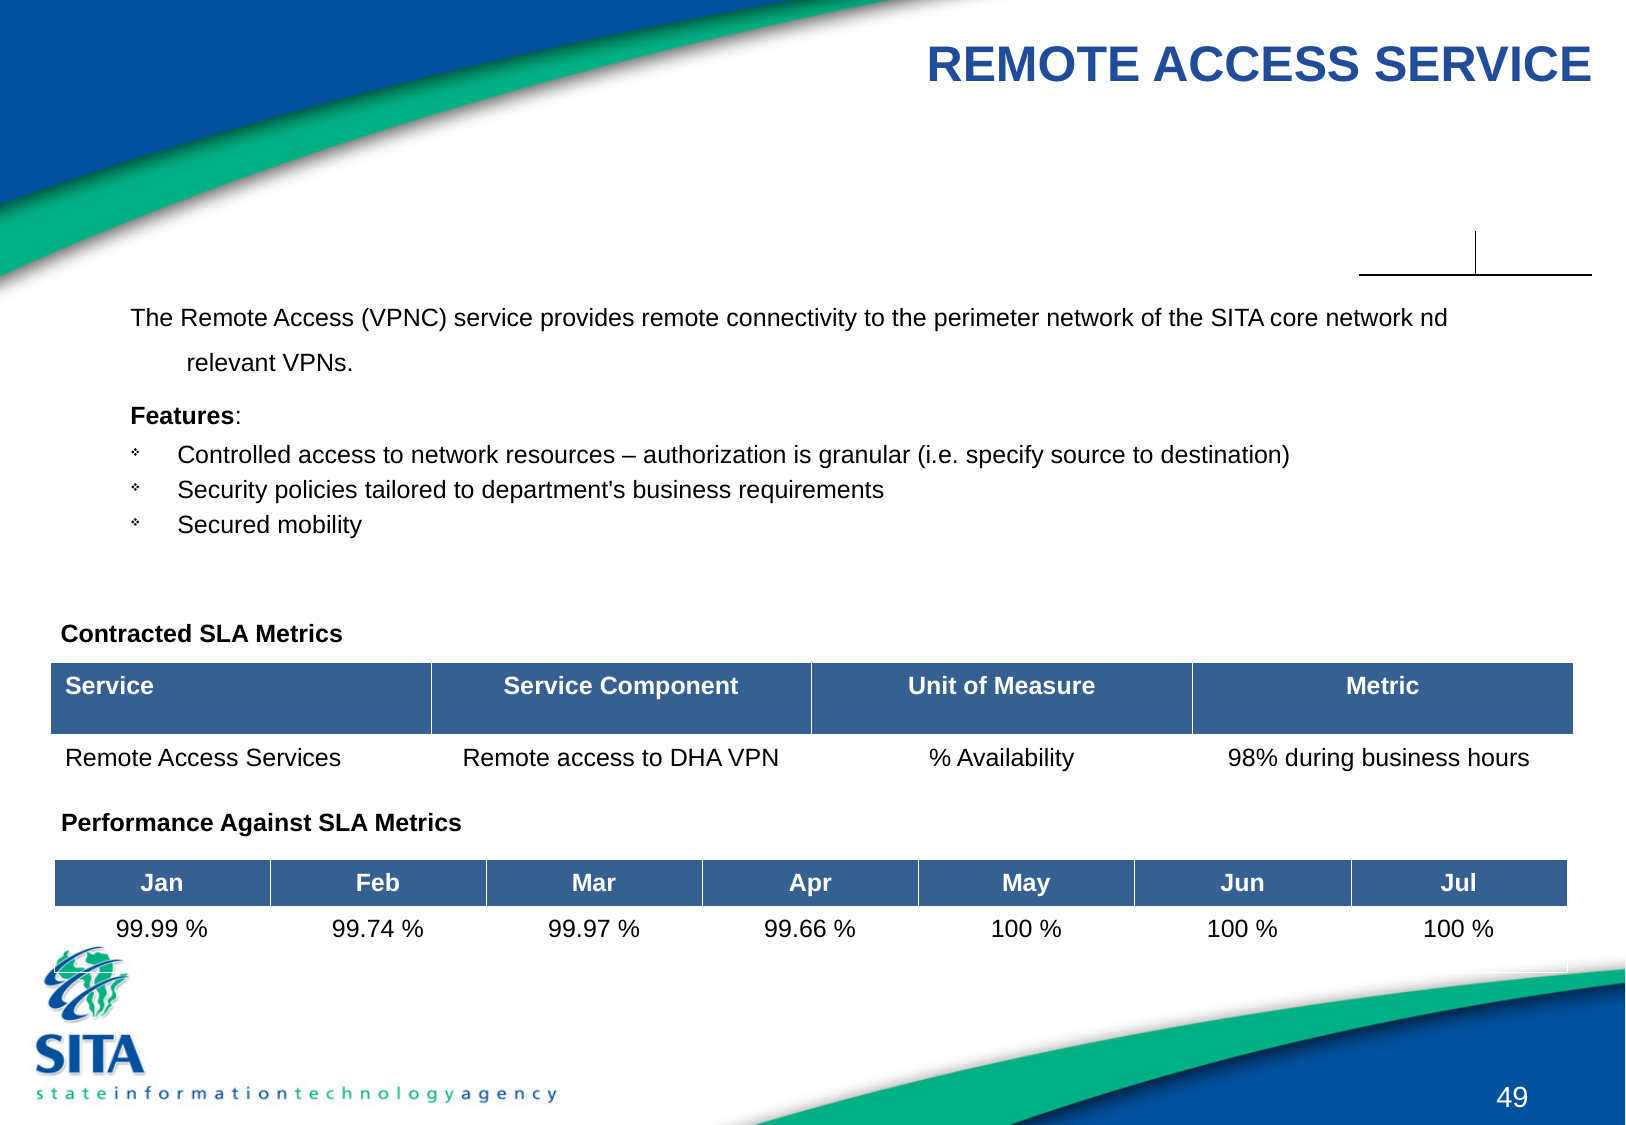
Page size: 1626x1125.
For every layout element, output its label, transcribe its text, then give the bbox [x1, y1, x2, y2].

table_header Jun [1135, 860, 1351, 906]
table_header Feb [271, 860, 486, 906]
title REMOTE ACCESS SERVICE [31, 30, 1593, 92]
table_cell Remote Access Services [51, 735, 431, 795]
table_header May [919, 860, 1134, 906]
text_box The Remote Access (VPNC) service provides remote connectivity to the perimeter network of the SITA core network nd relevant VPNs. Features: Controlled access to network resources – authorization is granular (i.e. specify source to destination) Security policies tailored to department's business requirements Secured mobility [115, 278, 1557, 504]
table_cell 99.97 % [487, 907, 702, 972]
table_cell 100 % [1352, 907, 1567, 972]
table_header Unit of Measure [812, 663, 1192, 734]
table_cell 100 % [1135, 907, 1351, 972]
table_cell 98% during business hours [1193, 735, 1573, 795]
table_header Service Component [432, 663, 811, 734]
table_header Metric [1193, 663, 1573, 734]
text_box Performance Against SLA Metrics [46, 798, 478, 844]
text_box Contracted SLA Metrics [45, 609, 359, 655]
table_header Jul [1352, 860, 1567, 906]
table_cell Remote access to DHA VPN [432, 735, 811, 795]
table_cell 99.99 % [55, 907, 270, 972]
table_header Jan [55, 860, 270, 906]
table_header Apr [703, 860, 918, 906]
table_cell % Availability [812, 735, 1192, 795]
table_cell 99.74 % [271, 907, 486, 972]
slide_number 49 [1164, 1070, 1544, 1103]
table_header Service [51, 663, 431, 734]
table_cell 100 % [919, 907, 1134, 972]
table_header Mar [487, 860, 702, 906]
table_cell 99.66 % [703, 907, 918, 972]
picture [0, 0, 1626, 1125]
